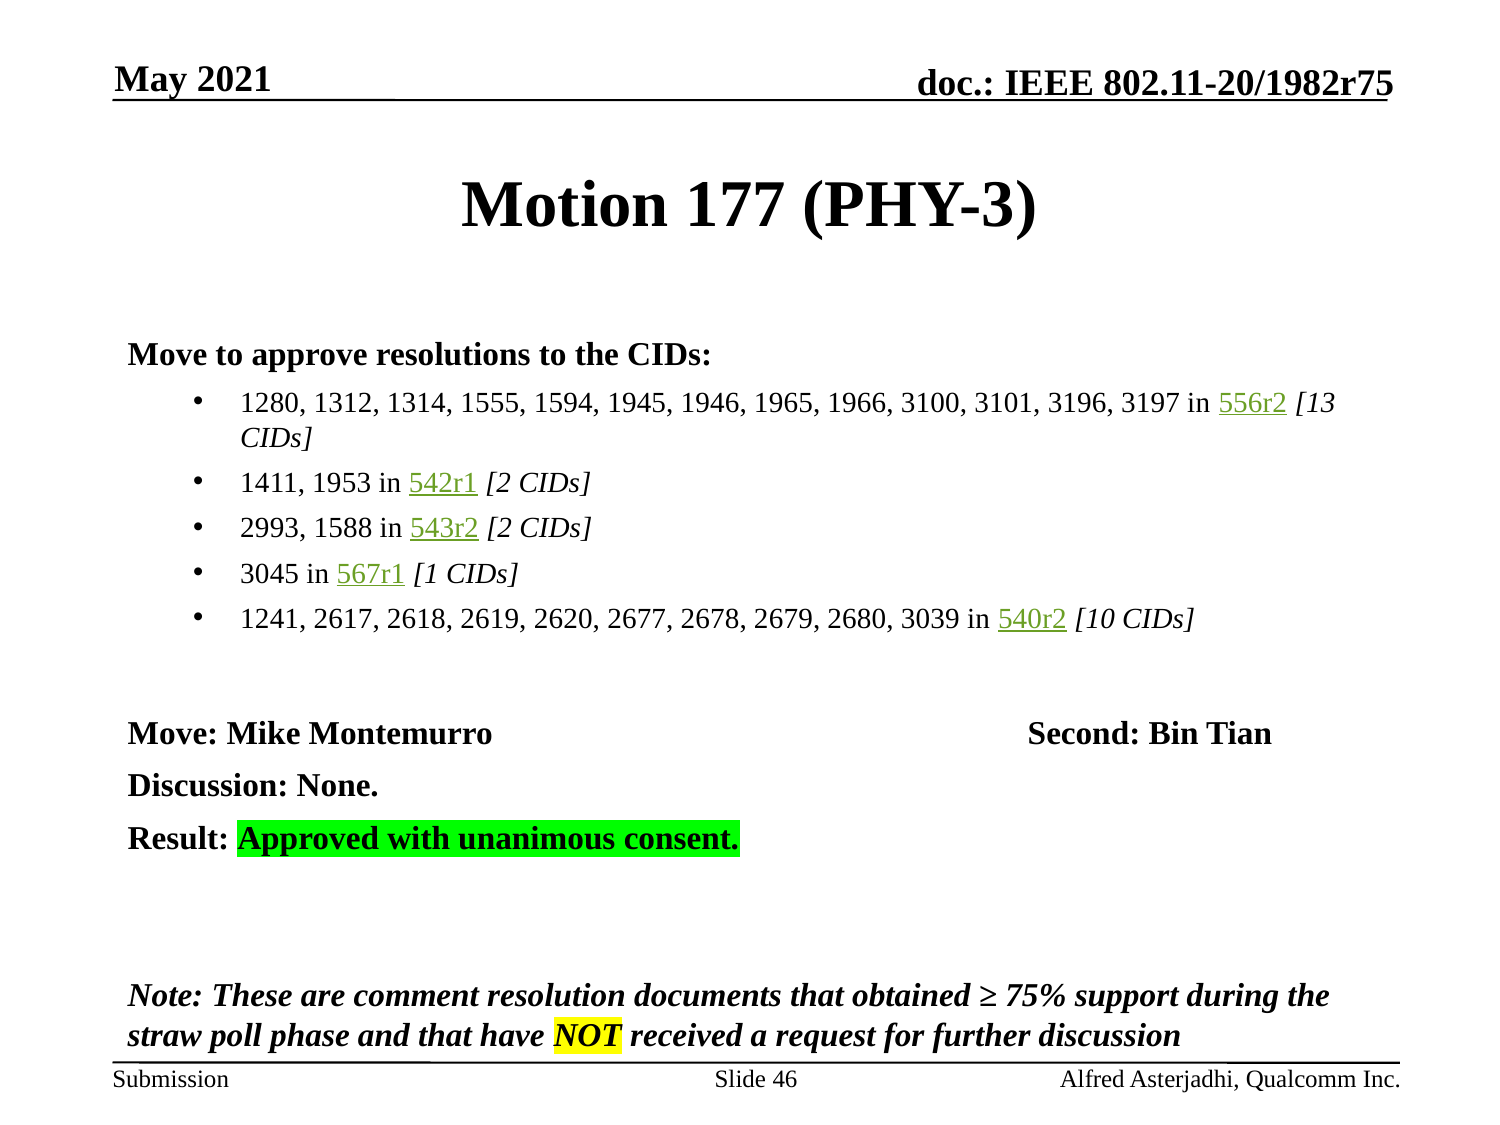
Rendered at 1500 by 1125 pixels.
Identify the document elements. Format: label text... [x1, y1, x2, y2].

list Move to approve resolutions to the CIDs: 1280, 1312, 1314, 1555, 1594, 1945, 1946, 1965, 1966, 3100, 3101, 3196, 3197 in 556r2 [13 CIDs] 1411, 1953 in 542r1 [2 CIDs] 2993, 1588 in 543r2 [2 CIDs] 3045 in 567r1 [1 CIDs] 1241, 2617, 2618, 2619, 2620, 2677, 2678, 2679, 2680, 3039 in 540r2 [10 CIDs] Move: Mike Montemurro Second: Bin Tian Discussion: None. Result: Approved with unanimous consent. Note: These are comment resolution documents that obtained ≥ 75% support during the straw poll phase and that have NOT received a request for further discussion [112, 324, 1388, 1063]
slide_number Slide 46 [712, 1061, 800, 1123]
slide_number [114, 54, 423, 100]
title Motion 177 (PHY-3) [112, 112, 1388, 288]
footer Alfred Asterjadhi, Qualcomm Inc. [878, 1061, 1402, 1093]
